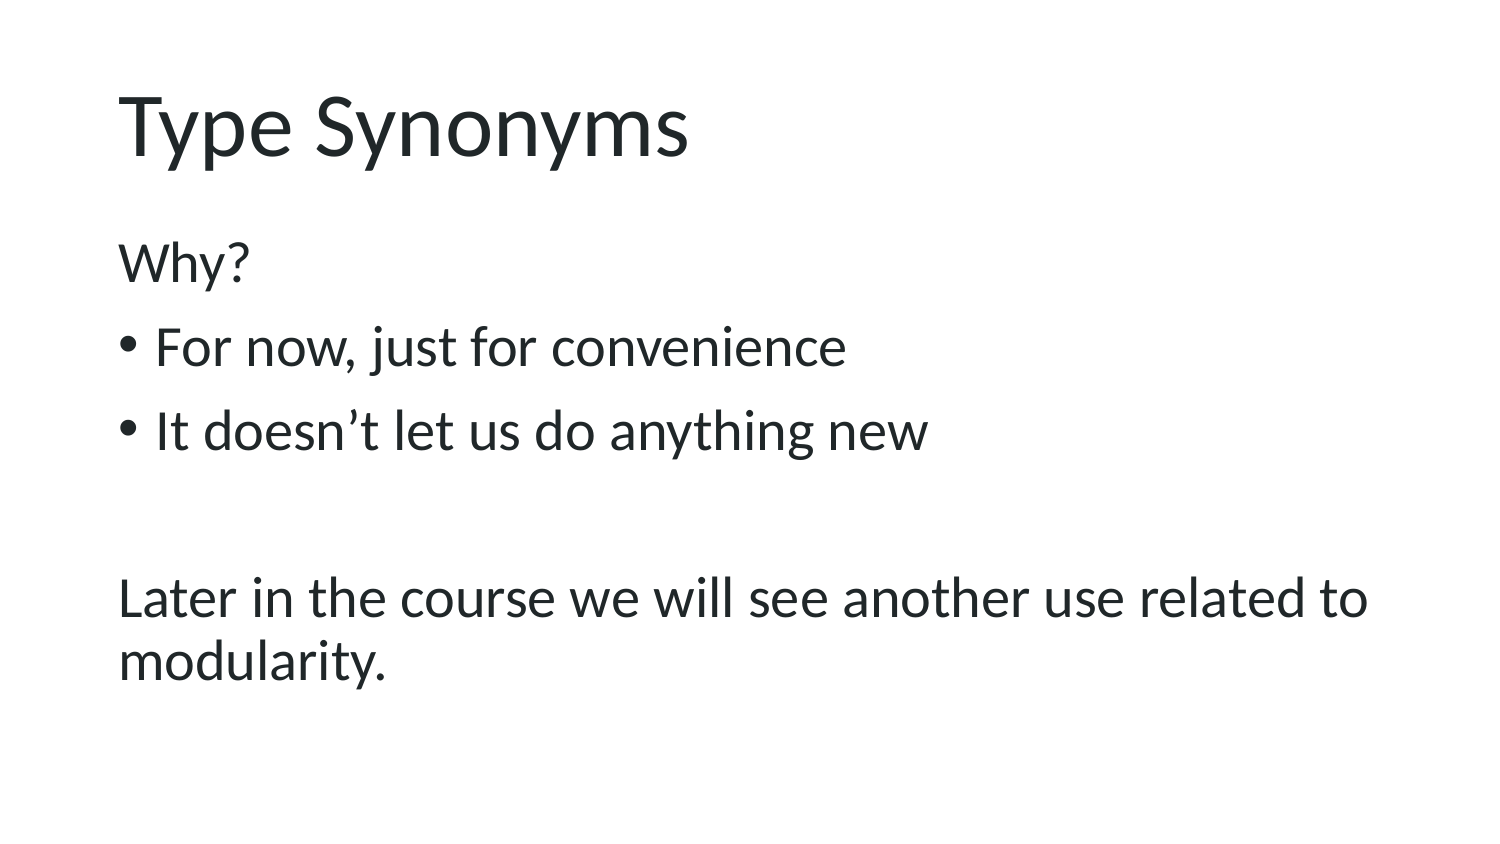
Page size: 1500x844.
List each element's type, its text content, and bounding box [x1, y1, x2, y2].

title Type Synonyms [103, 44, 1397, 208]
list Why? For now, just for convenience It doesn’t let us do anything new Later in the course we will see another use related to modularity. [103, 224, 1397, 760]
